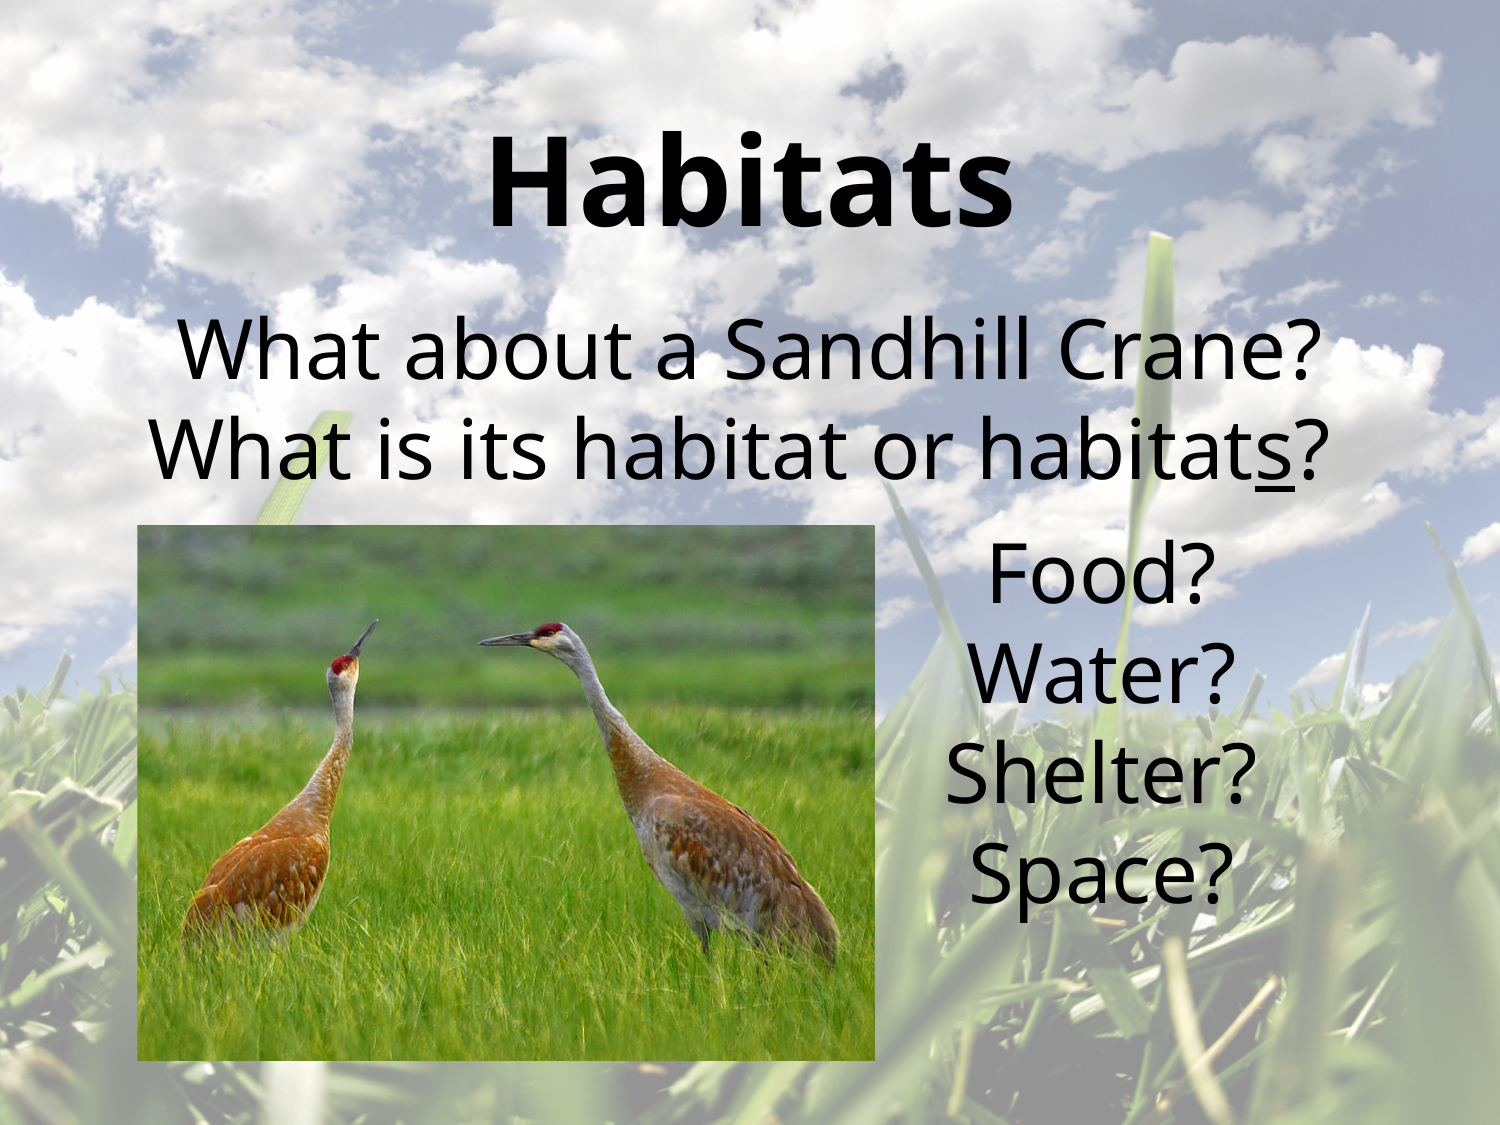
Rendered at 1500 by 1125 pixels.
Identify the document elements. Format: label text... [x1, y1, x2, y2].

text_box Food? Water? Shelter? Space? [849, 512, 1375, 973]
text_box Habitats What about a Sandhill Crane? What is its habitat or habitats? [74, 93, 1425, 504]
picture [137, 524, 876, 1061]
